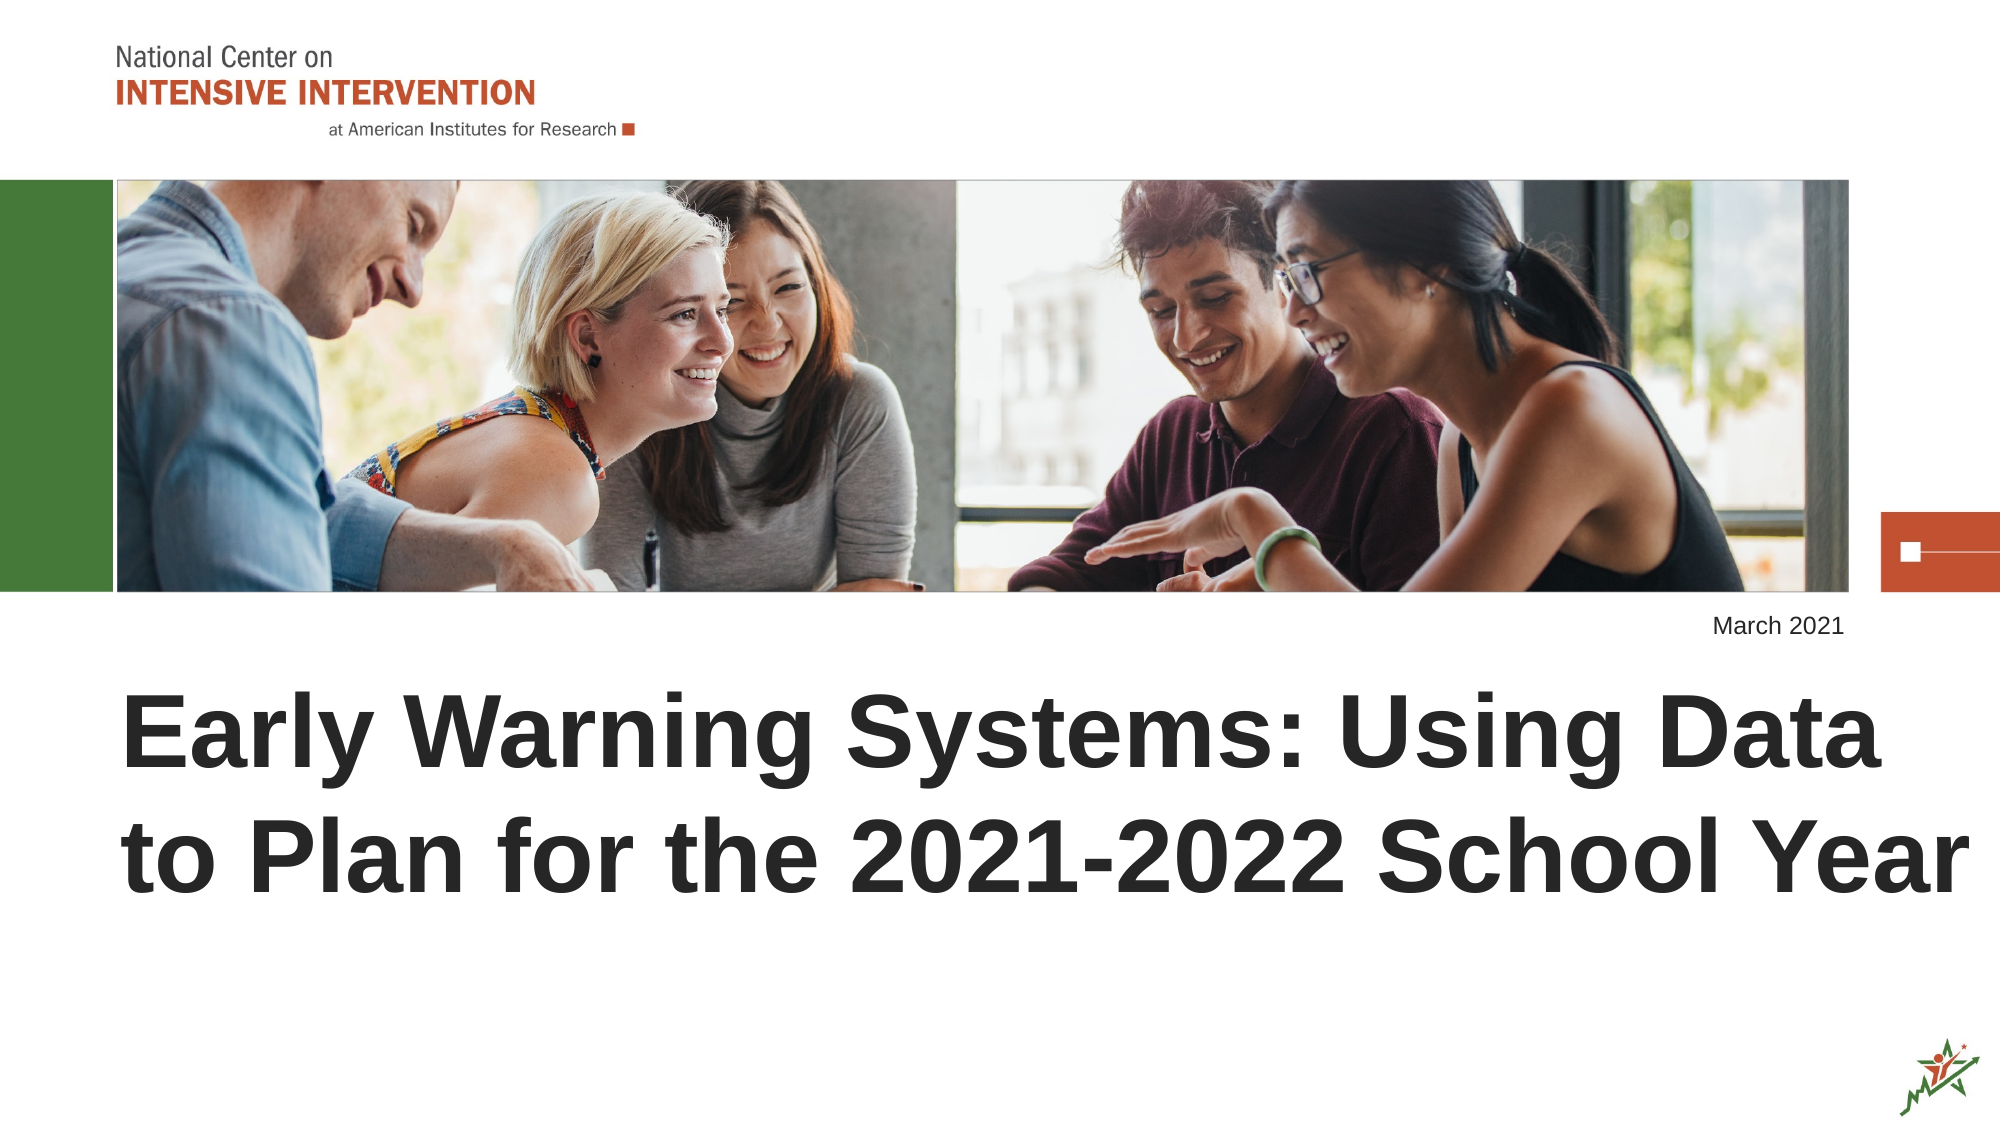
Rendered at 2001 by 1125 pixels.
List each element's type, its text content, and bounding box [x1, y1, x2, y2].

title Early Warning Systems: Using Data to Plan for the 2021-2022 School Year [120, 663, 2000, 1042]
list March 2021 [1712, 609, 1846, 640]
picture [0, 0, 2000, 1125]
